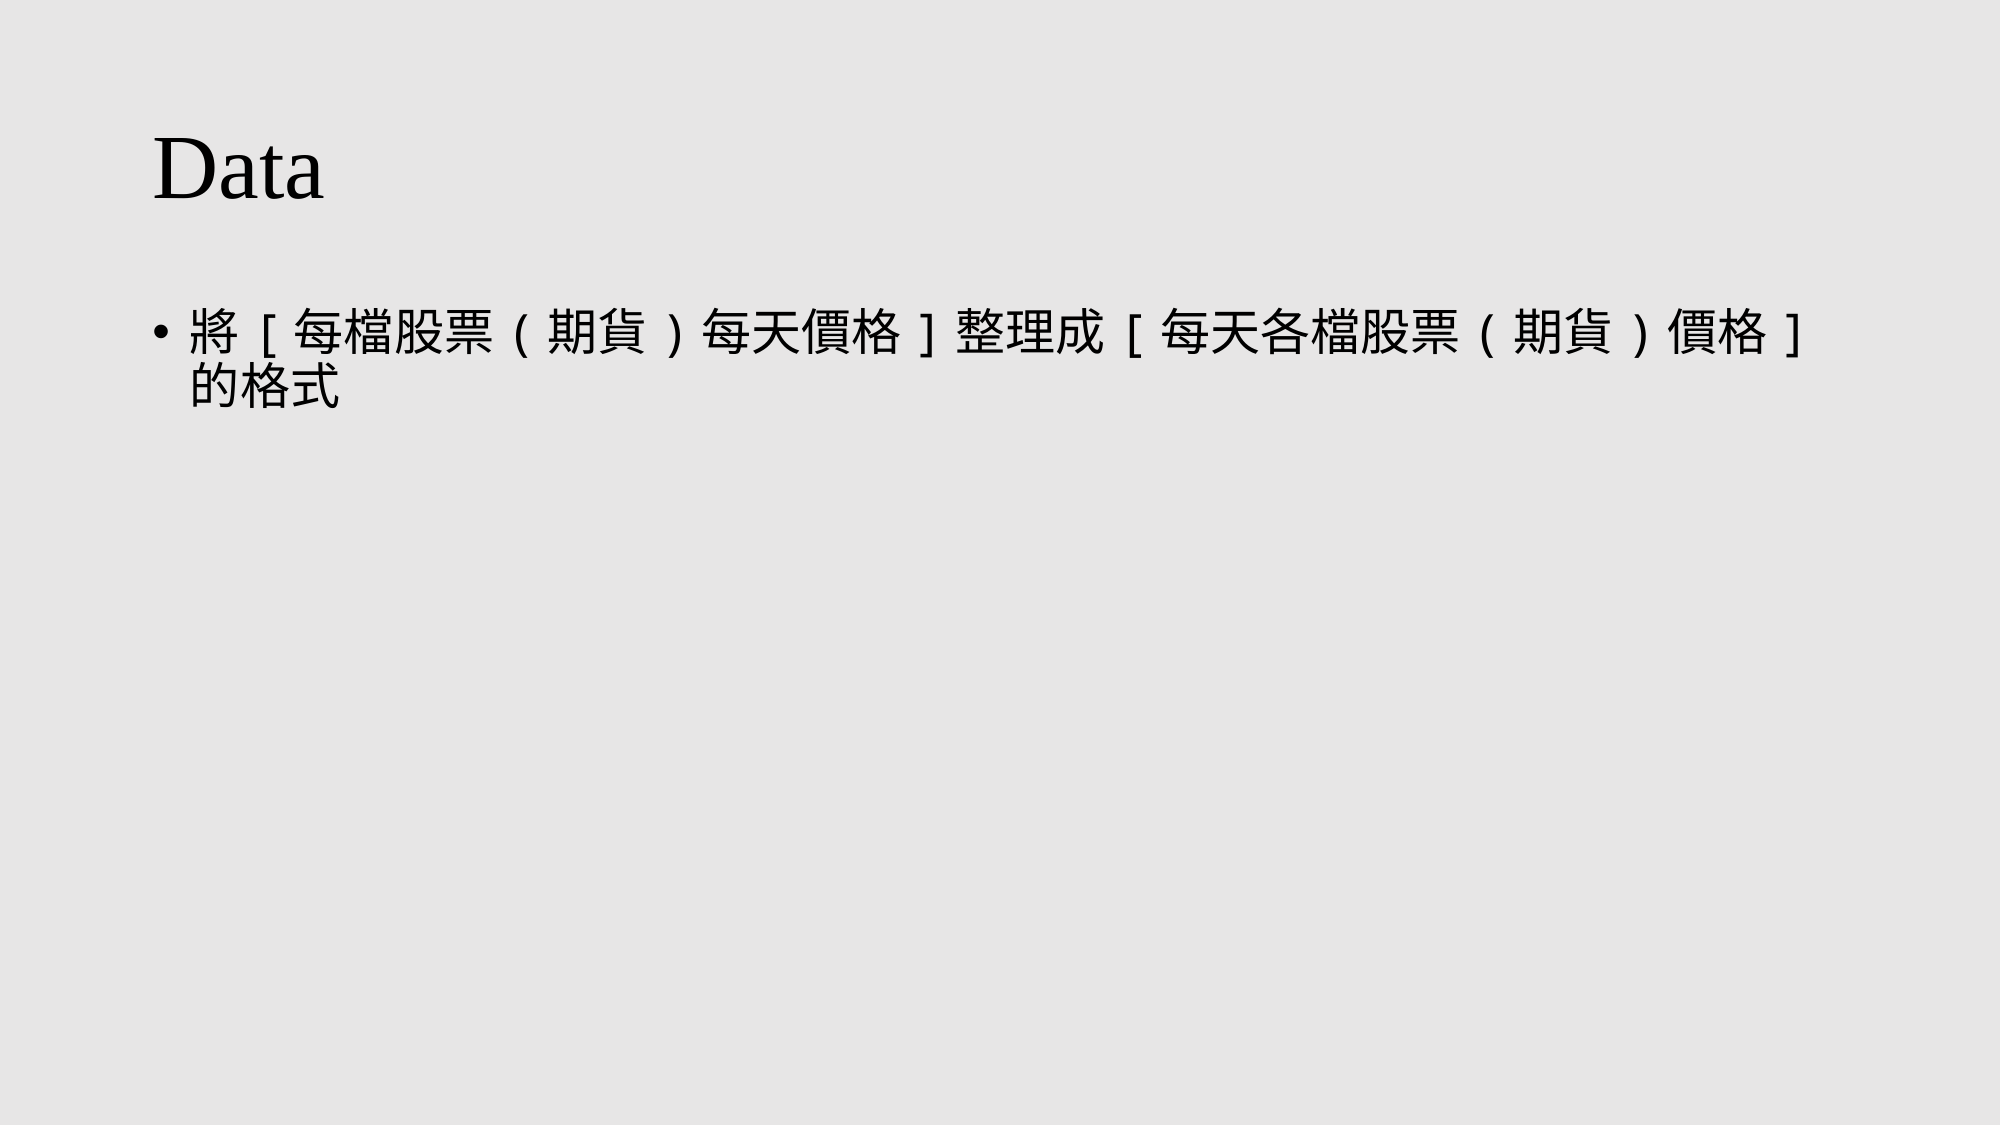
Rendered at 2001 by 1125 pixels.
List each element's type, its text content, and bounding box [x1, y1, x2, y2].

list 將[每檔股票(期貨)每天價格]整理成[每天各檔股票(期貨)價格]的格式 [137, 299, 1863, 1014]
title Data [137, 59, 1863, 278]
